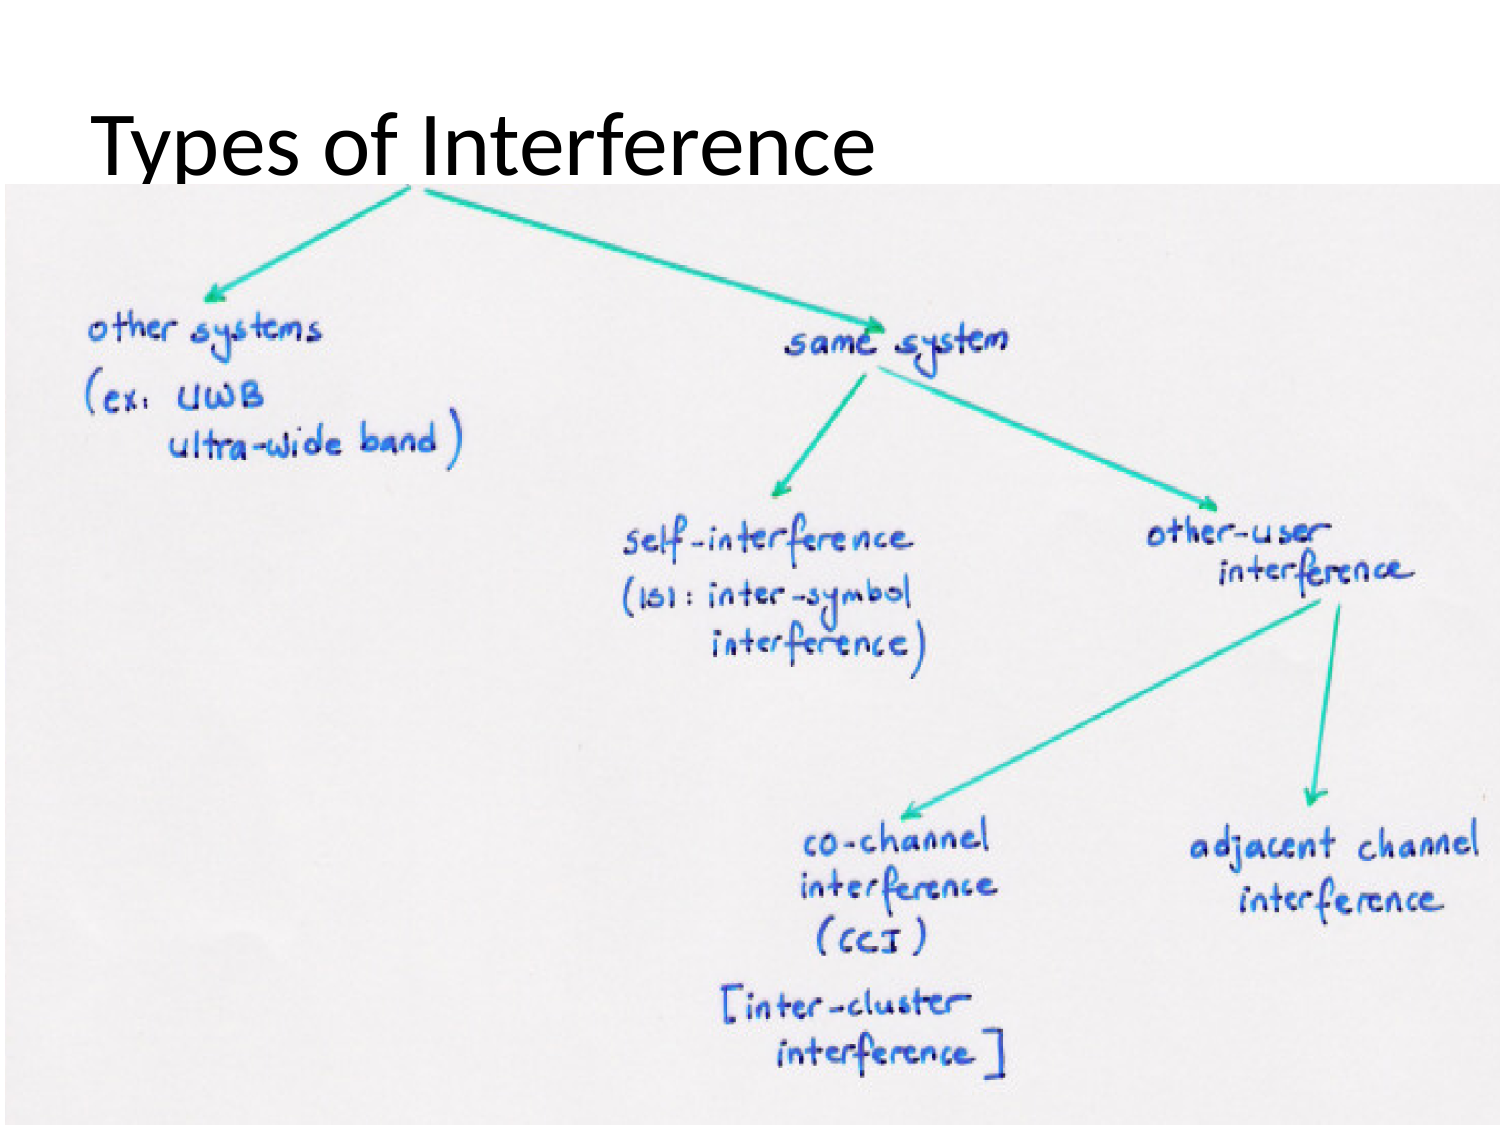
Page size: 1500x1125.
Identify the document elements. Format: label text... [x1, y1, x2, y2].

picture [5, 184, 1500, 1125]
title Types of Interference [75, 45, 1425, 182]
